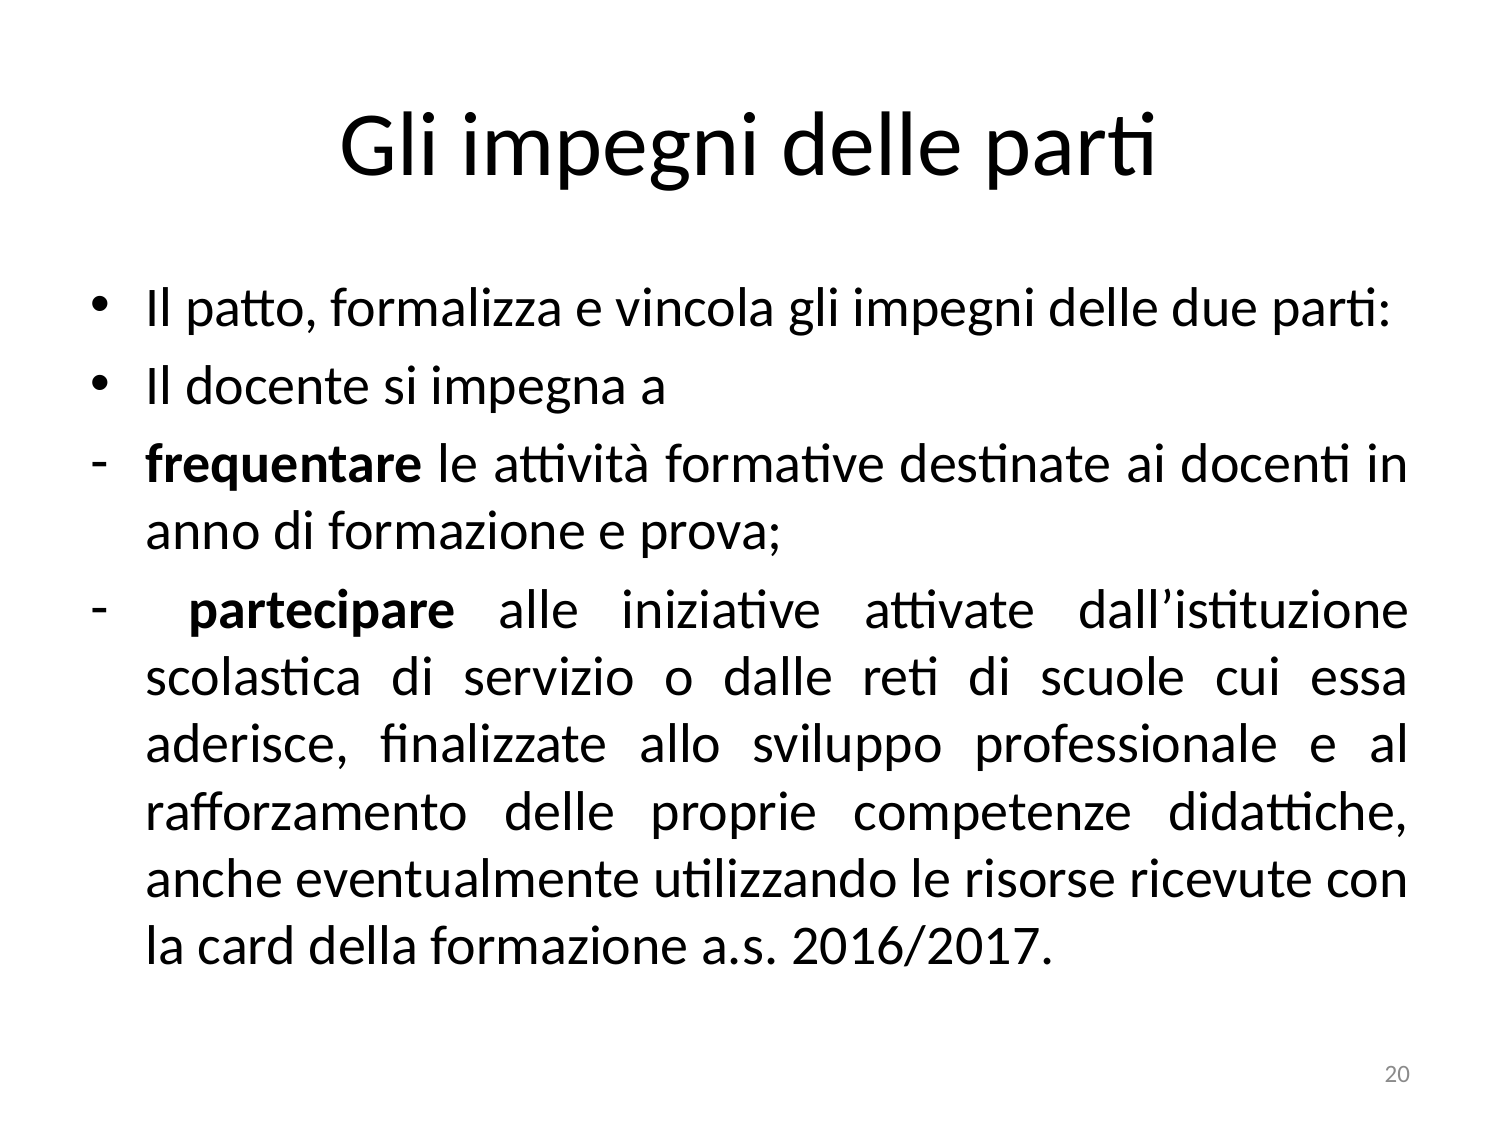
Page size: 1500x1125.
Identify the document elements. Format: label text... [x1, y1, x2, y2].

slide_number 20 [1074, 1042, 1425, 1103]
list Il patto, formalizza e vincola gli impegni delle due parti: Il docente si impegna a frequentare le attività formative destinate ai docenti in anno di formazione e prova; partecipare alle iniziative attivate dall’istituzione scolastica di servizio o dalle reti di scuole cui essa aderisce, finalizzate allo sviluppo professionale e al rafforzamento delle proprie competenze didattiche, anche eventualmente utilizzando le risorse ricevute con la card della formazione a.s. 2016/2017. [75, 262, 1425, 1005]
title Gli impegni delle parti [75, 45, 1425, 233]
